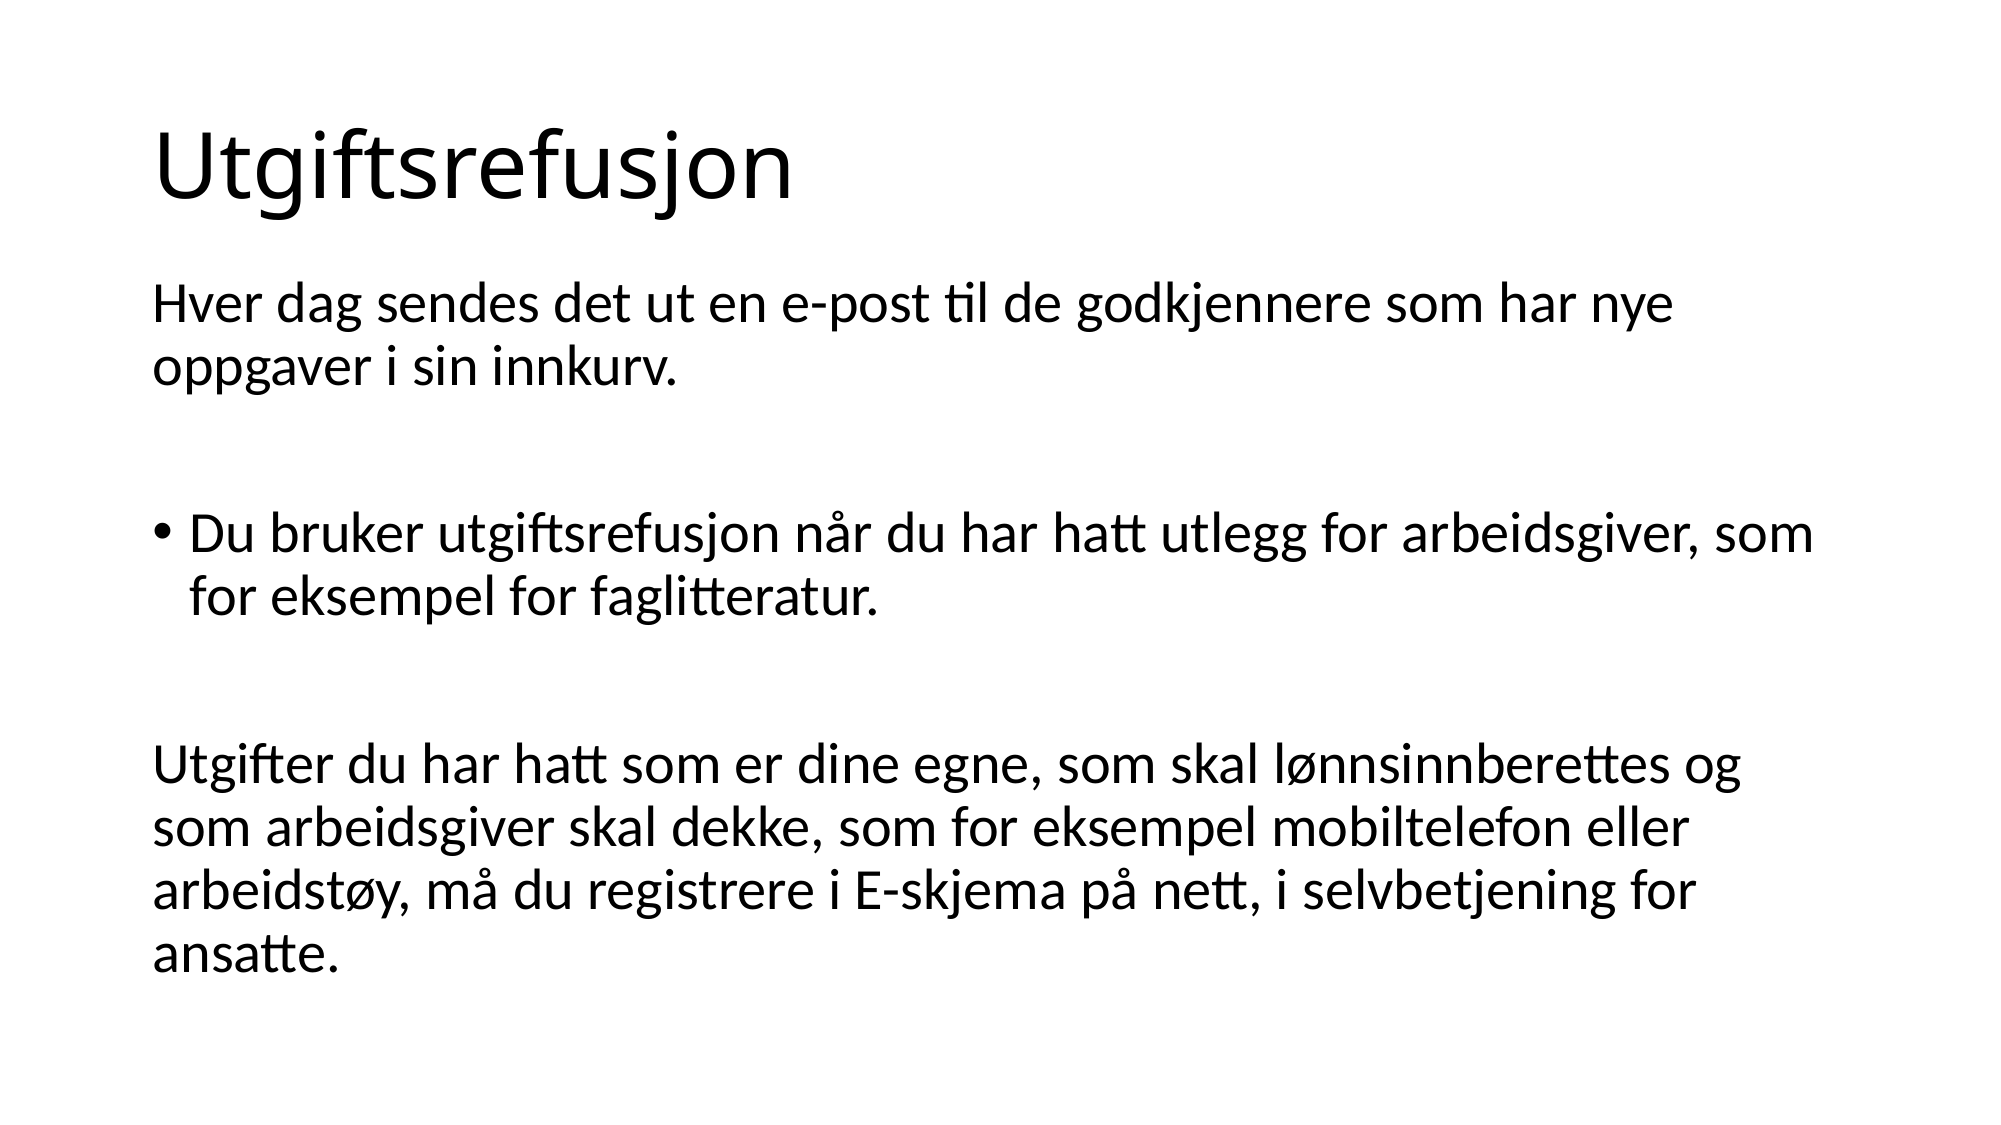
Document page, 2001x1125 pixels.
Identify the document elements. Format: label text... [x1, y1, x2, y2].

title Utgiftsrefusjon [137, 59, 1863, 264]
list Hver dag sendes det ut en e-post til de godkjennere som har nye oppgaver i sin innkurv. Du bruker utgiftsrefusjon når du har hatt utlegg for arbeidsgiver, som for eksempel for faglitteratur. Utgifter du har hatt som er dine egne, som skal lønnsinnberettes og som arbeidsgiver skal dekke, som for eksempel mobiltelefon eller arbeidstøy, må du registrere i E-skjema på nett, i selvbetjening for ansatte. [137, 264, 1863, 1014]
